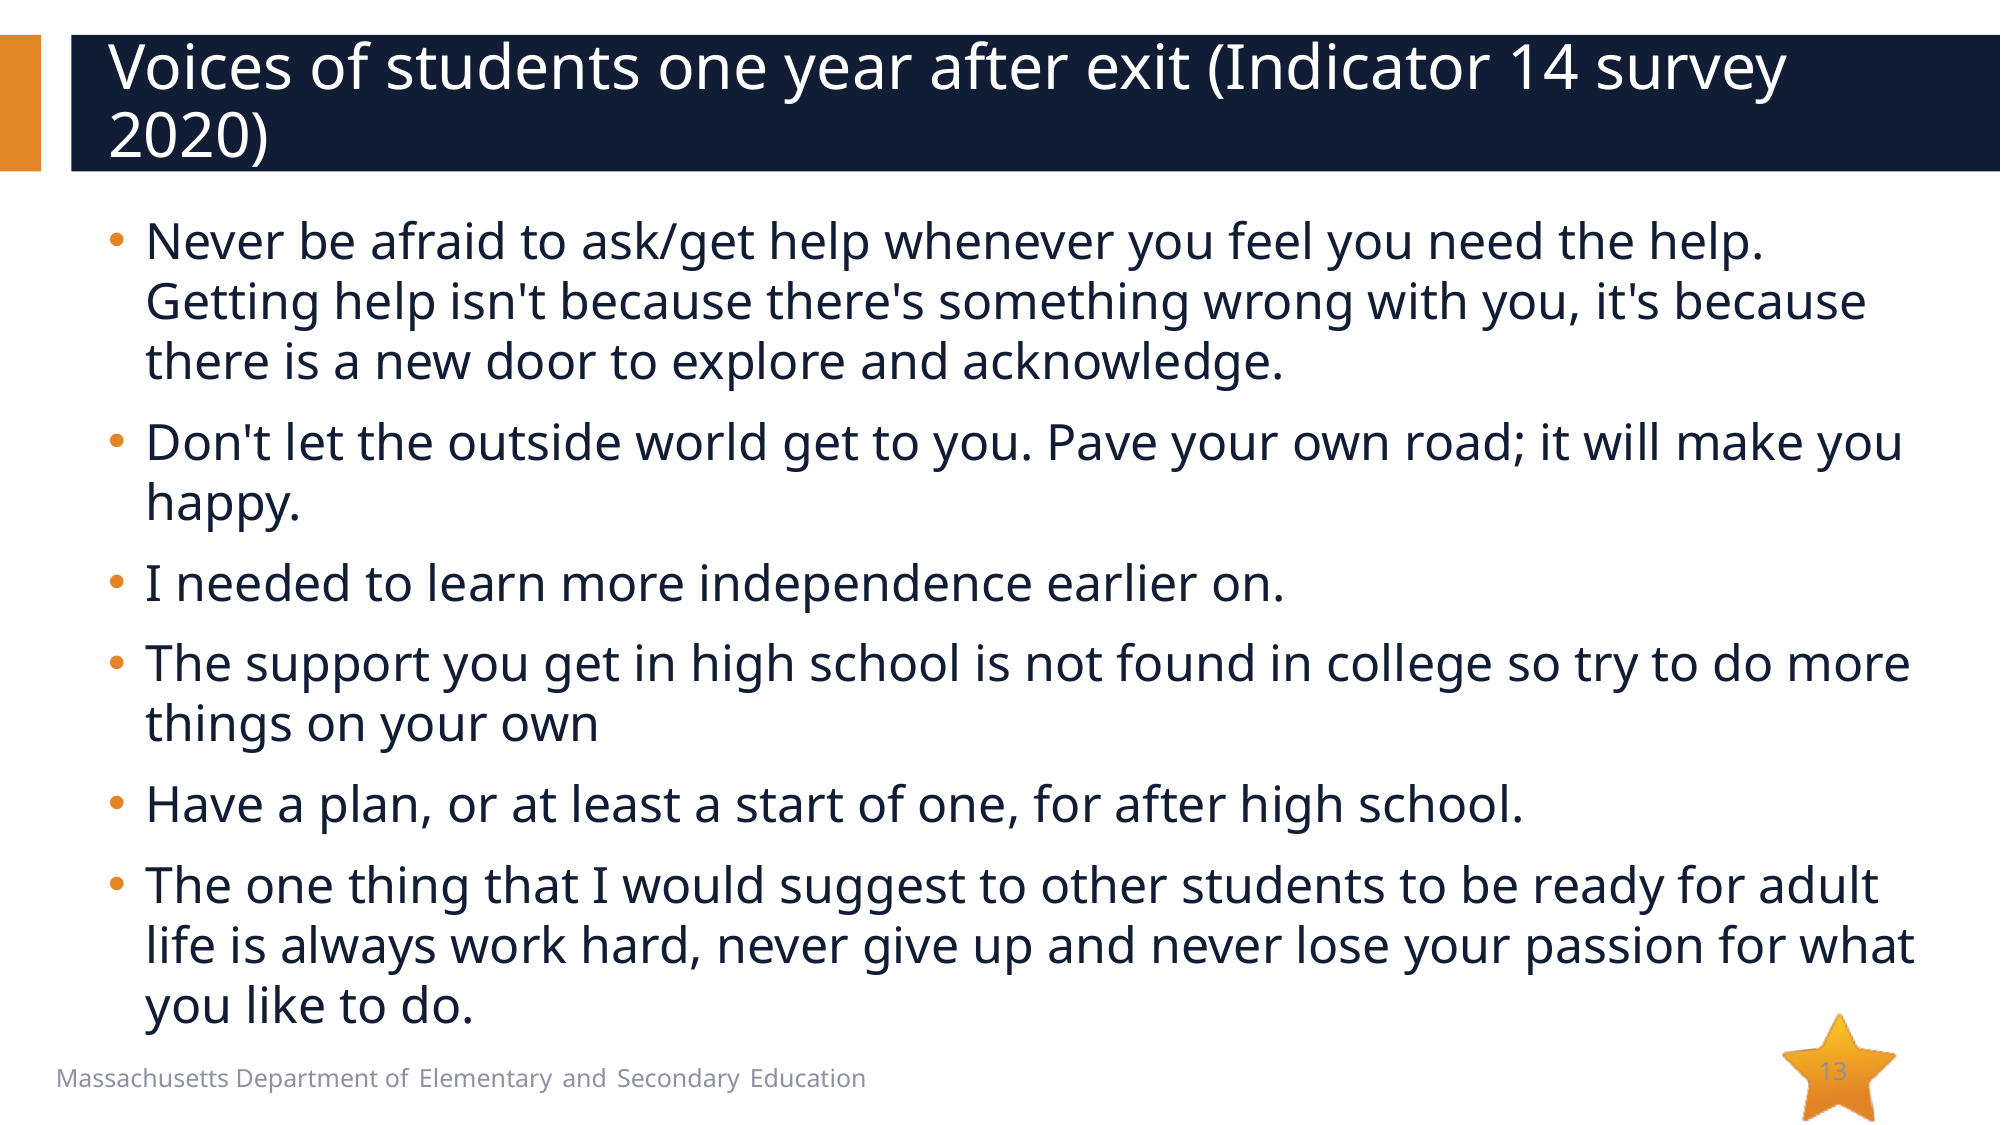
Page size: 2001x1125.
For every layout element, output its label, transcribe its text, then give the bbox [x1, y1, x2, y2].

title Voices of students one year after exit (Indicator 14 survey 2020) [93, 47, 1959, 159]
picture [1775, 1031, 1909, 1125]
list Never be afraid to ask/get help whenever you feel you need the help. Getting help isn't because there's something wrong with you, it's because there is a new door to explore and acknowledge. Don't let the outside world get to you. Pave your own road; it will make you happy. I needed to learn more independence earlier on. The support you get in high school is not found in college so try to do more things on your own Have a plan, or at least a start of one, for after high school. The one thing that I would suggest to other students to be ready for adult life is always work hard, never give up and never lose your passion for what you like to do. [93, 201, 1959, 1031]
slide_number 13 [1412, 1042, 1863, 1103]
